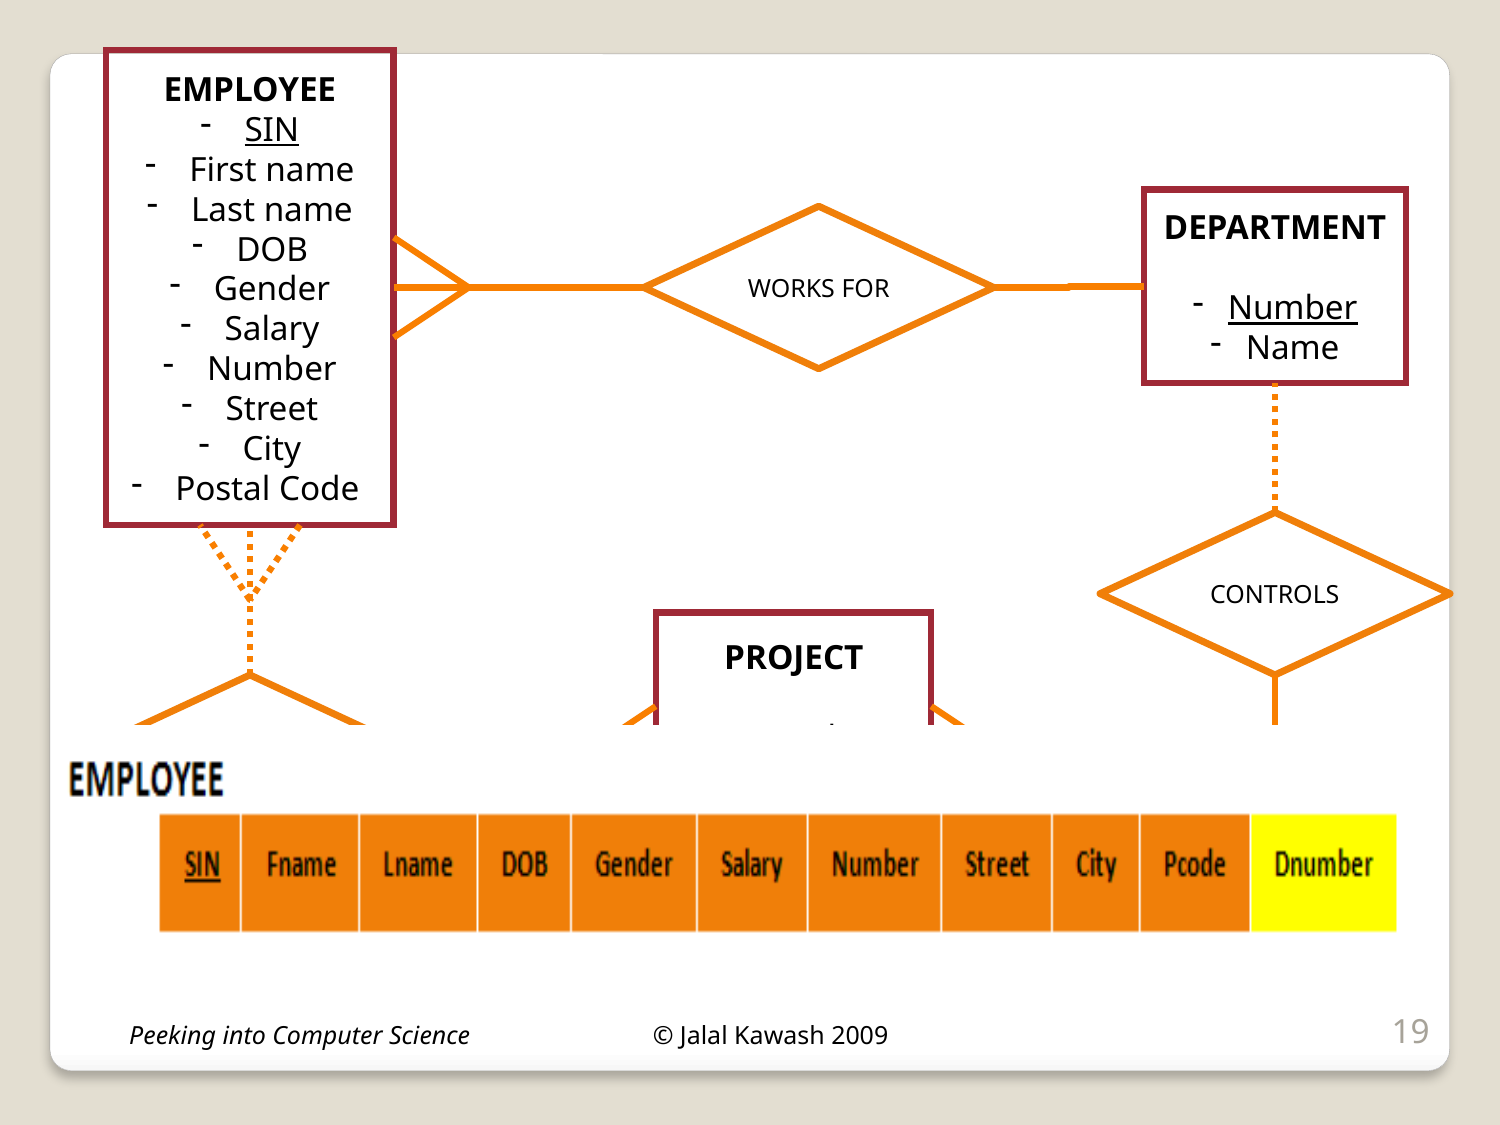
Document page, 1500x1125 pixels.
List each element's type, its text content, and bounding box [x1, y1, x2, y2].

text_box WORKS FOR [640, 203, 997, 372]
text_box WORKS ON [138, 671, 362, 723]
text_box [930, 674, 1276, 723]
text_box PROJECT Number Name Location [656, 612, 932, 723]
picture [62, 724, 1423, 951]
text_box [580, 705, 657, 723]
text_box EMPLOYEE SIN First name Last name DOB Gender Salary Number Street City Postal Code [106, 50, 394, 525]
text_box CONTROLS [1096, 509, 1454, 677]
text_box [212, 512, 288, 613]
text_box DEPARTMENT Number Name [1143, 189, 1407, 384]
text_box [393, 237, 469, 287]
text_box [393, 296, 469, 338]
text_box 19 [1369, 1002, 1445, 1063]
